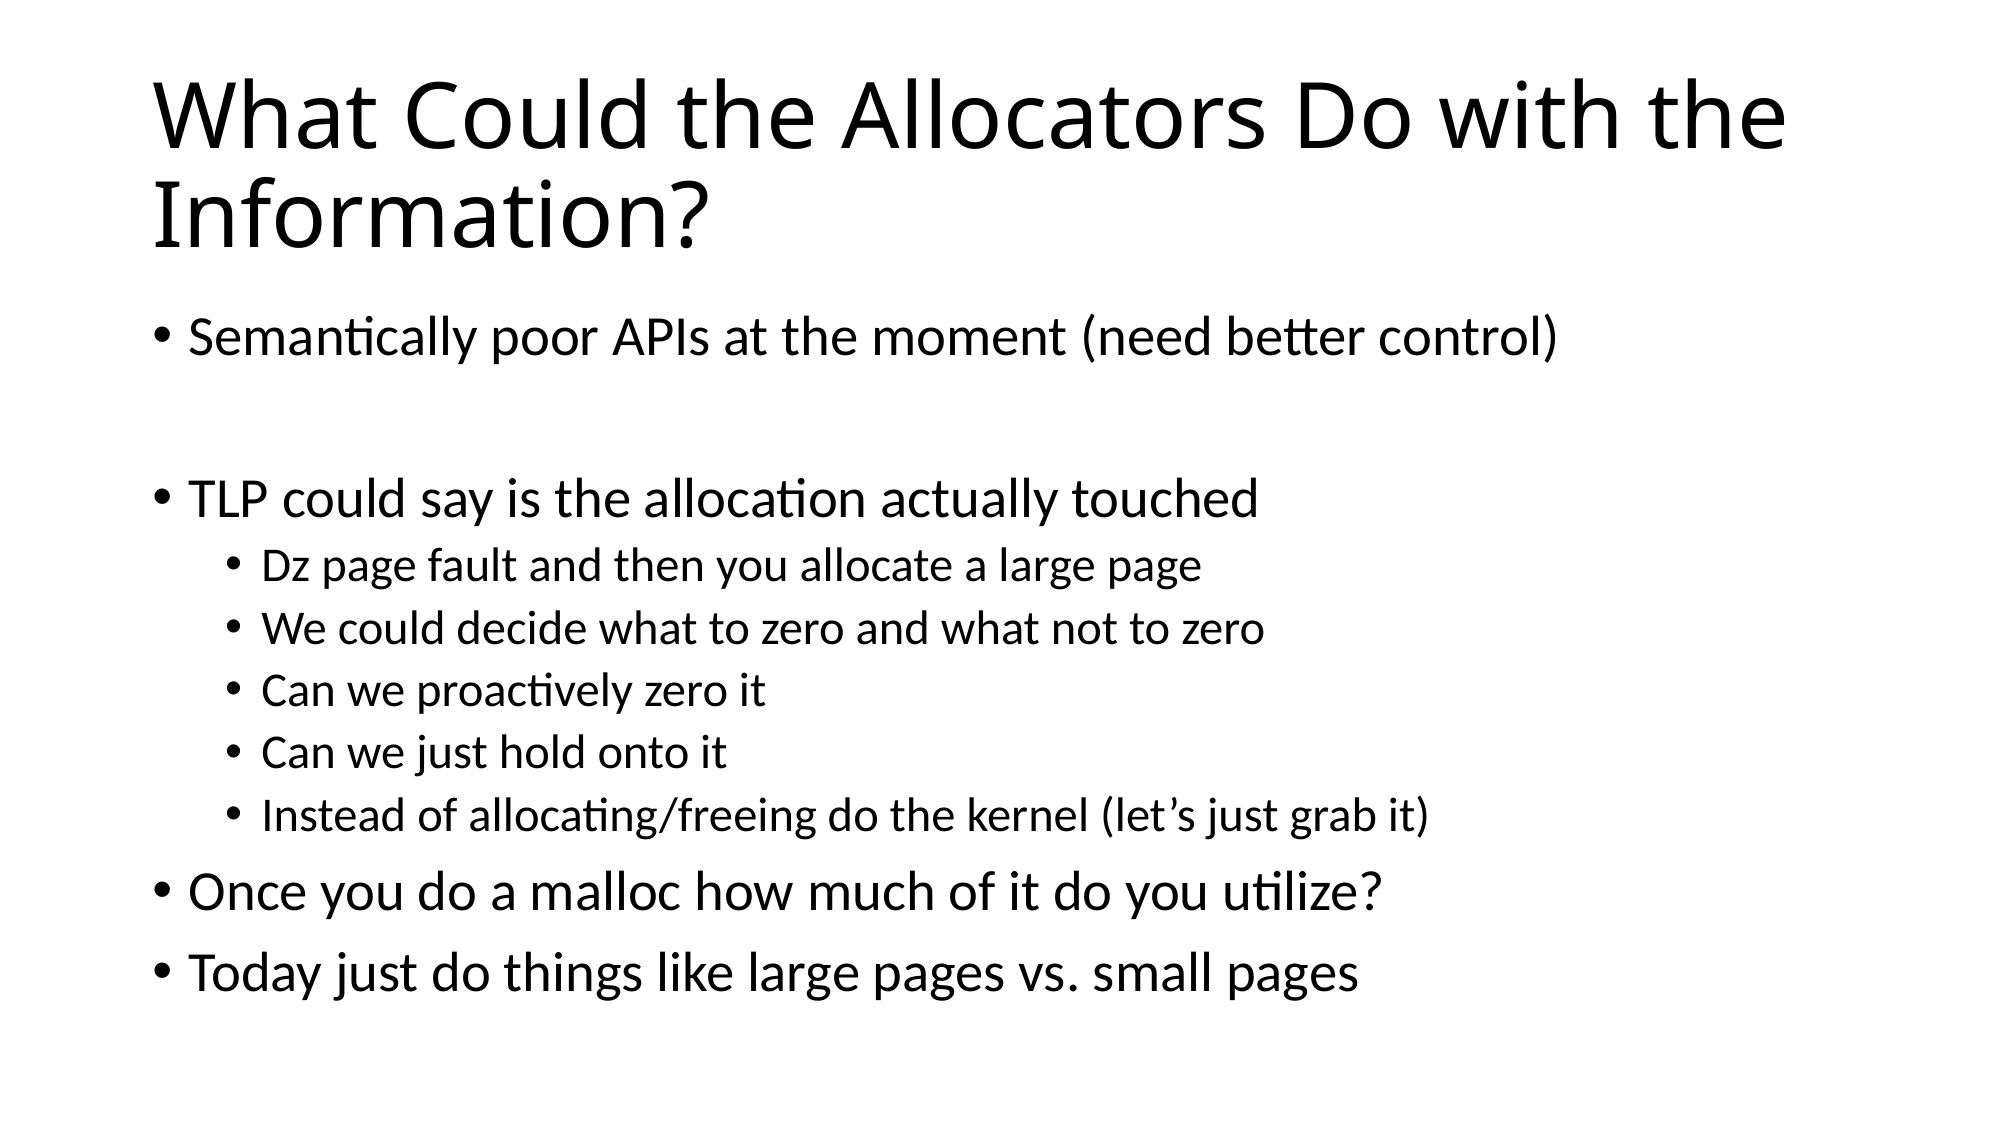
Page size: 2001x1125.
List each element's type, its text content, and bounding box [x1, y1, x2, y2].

list Semantically poor APIs at the moment (need better control) TLP could say is the allocation actually touched Dz page fault and then you allocate a large page We could decide what to zero and what not to zero Can we proactively zero it Can we just hold onto it Instead of allocating/freeing do the kernel (let’s just grab it) Once you do a malloc how much of it do you utilize? Today just do things like large pages vs. small pages [137, 299, 1863, 1014]
title What Could the Allocators Do with the Information? [137, 59, 1863, 278]
